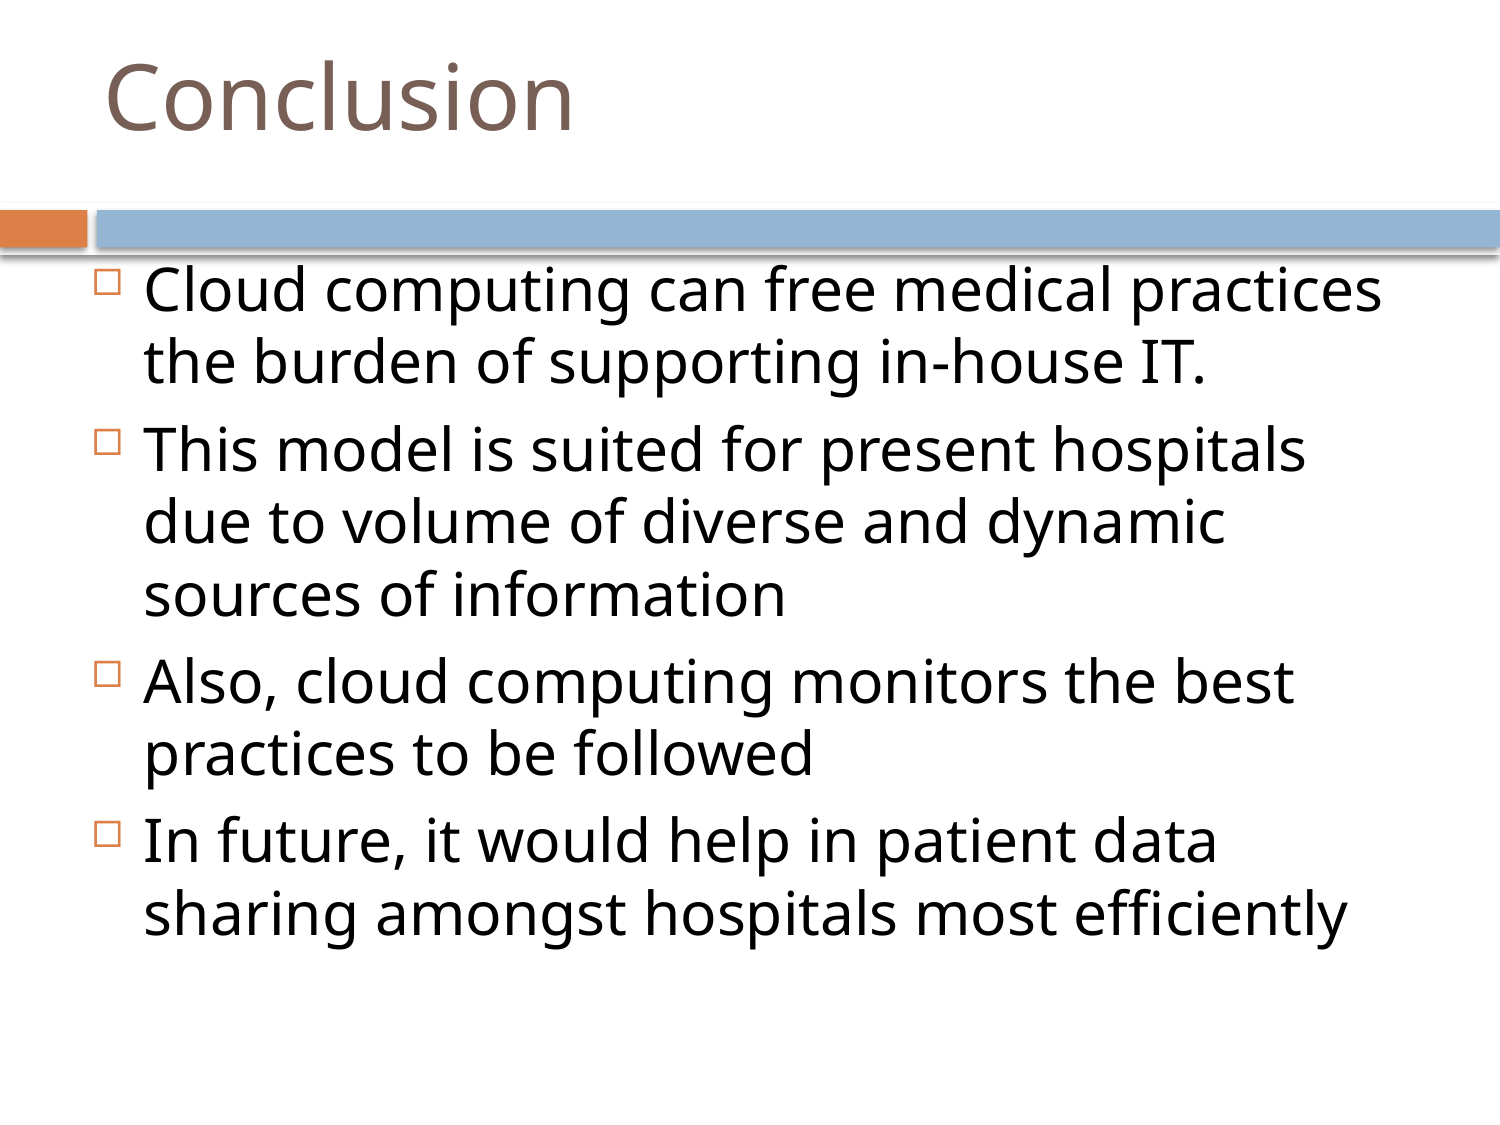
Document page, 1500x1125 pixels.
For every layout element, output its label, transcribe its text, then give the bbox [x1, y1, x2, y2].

list Cloud computing can free medical practices the burden of supporting in-house IT. This model is suited for present hospitals due to volume of diverse and dynamic sources of information Also, cloud computing monitors the best practices to be followed In future, it would help in patient data sharing amongst hospitals most efficiently [76, 243, 1424, 1071]
title Conclusion [88, 0, 1439, 188]
